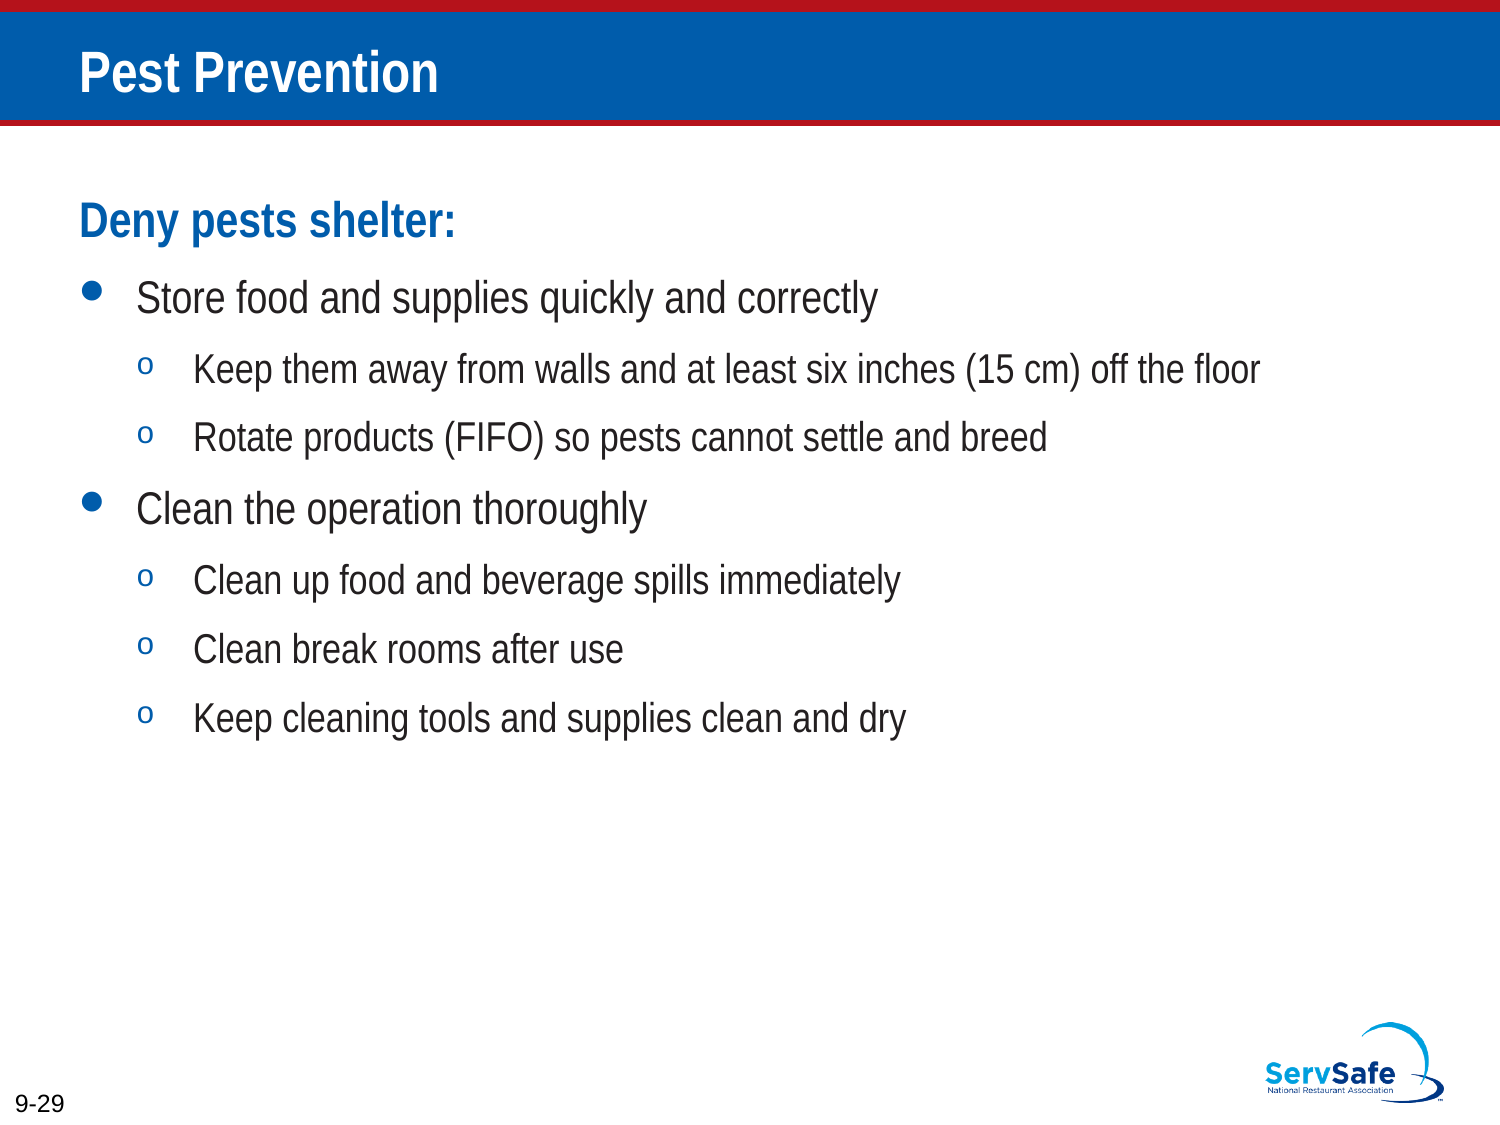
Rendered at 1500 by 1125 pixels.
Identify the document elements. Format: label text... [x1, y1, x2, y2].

title Pest Prevention [64, 26, 1428, 112]
text_box 9-29 [0, 1080, 94, 1125]
text_box Deny pests shelter: Store food and supplies quickly and correctly Keep them away from walls and at least six inches (15 cm) off the floor Rotate products (FIFO) so pests cannot settle and breed Clean the operation thoroughly Clean up food and beverage spills immediately Clean break rooms after use Keep cleaning tools and supplies clean and dry [64, 187, 1375, 1005]
picture [1265, 1022, 1444, 1103]
picture [0, 12, 1500, 120]
